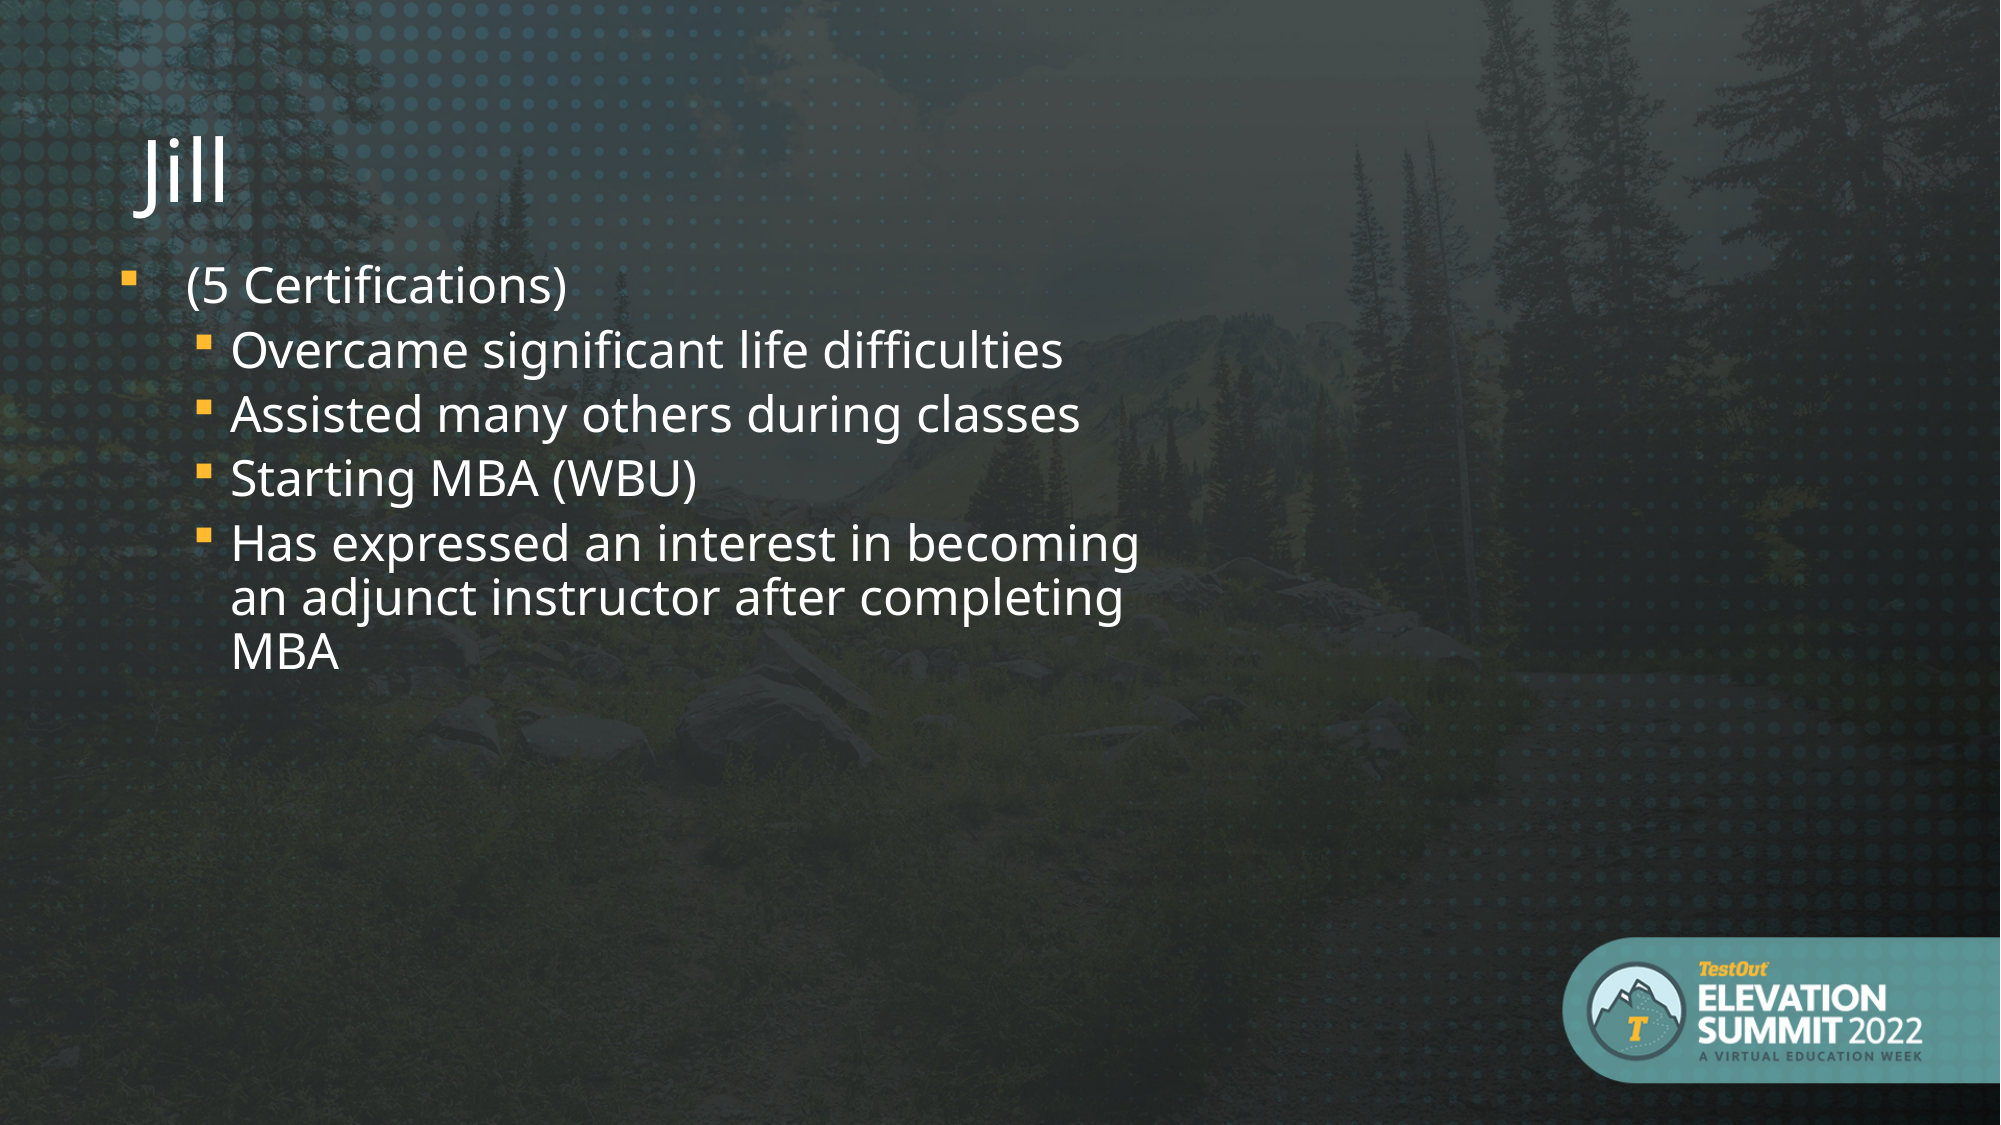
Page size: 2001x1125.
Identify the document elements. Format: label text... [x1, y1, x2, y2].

text_box (5 Certifications) Overcame significant life difficulties Assisted many others during classes Starting MBA (WBU) Has expressed an interest in becoming an adjunct instructor after completing MBA [102, 253, 1167, 845]
picture [0, 0, 2000, 1125]
list Jill [102, 120, 1641, 230]
